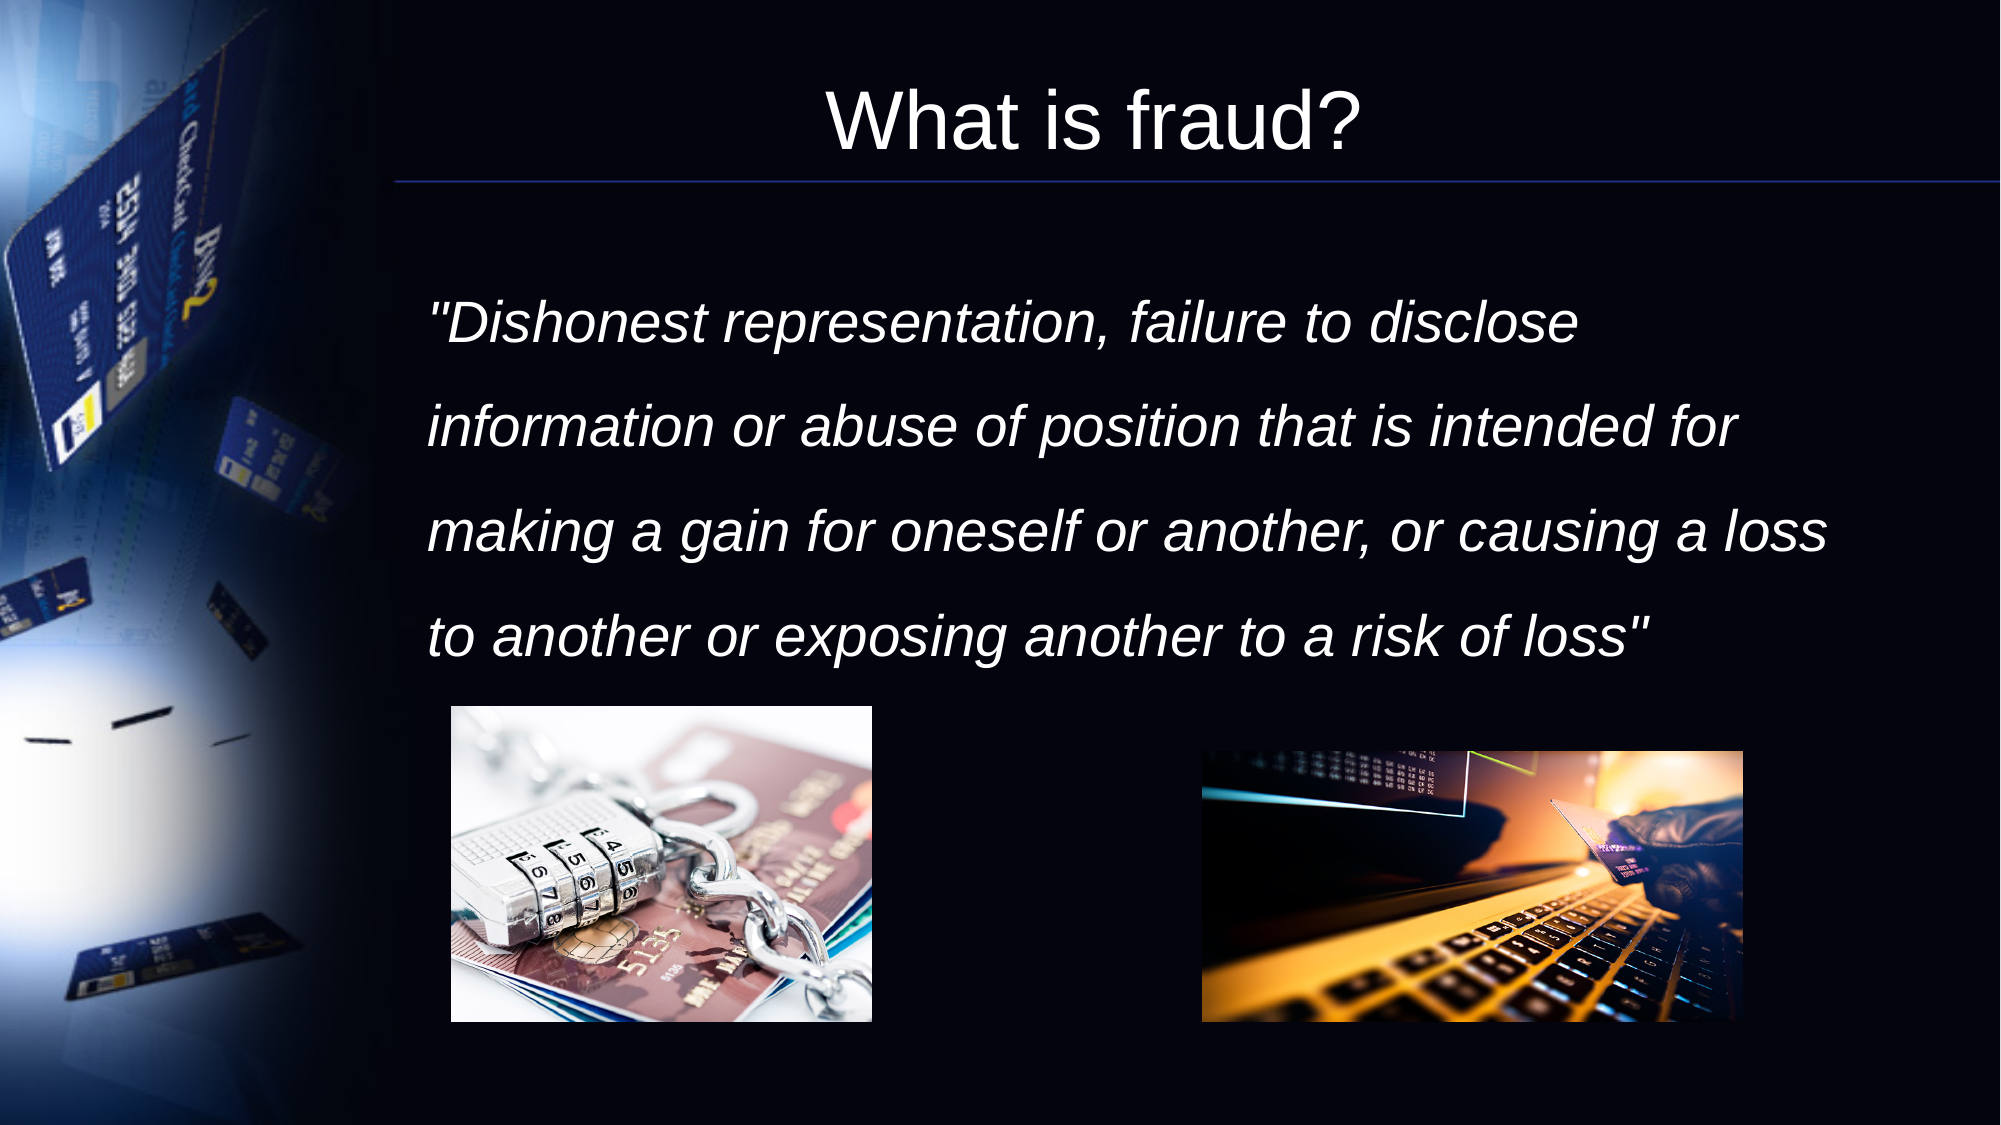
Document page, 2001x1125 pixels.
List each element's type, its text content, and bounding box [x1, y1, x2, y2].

list "Dishonest representation, failure to disclose information or abuse of position that is intended for making a gain for oneself or another, or causing a loss to another or exposing another to a risk of loss" [410, 240, 1895, 685]
picture [0, 0, 2001, 1125]
title What is fraud? [784, 56, 1404, 177]
